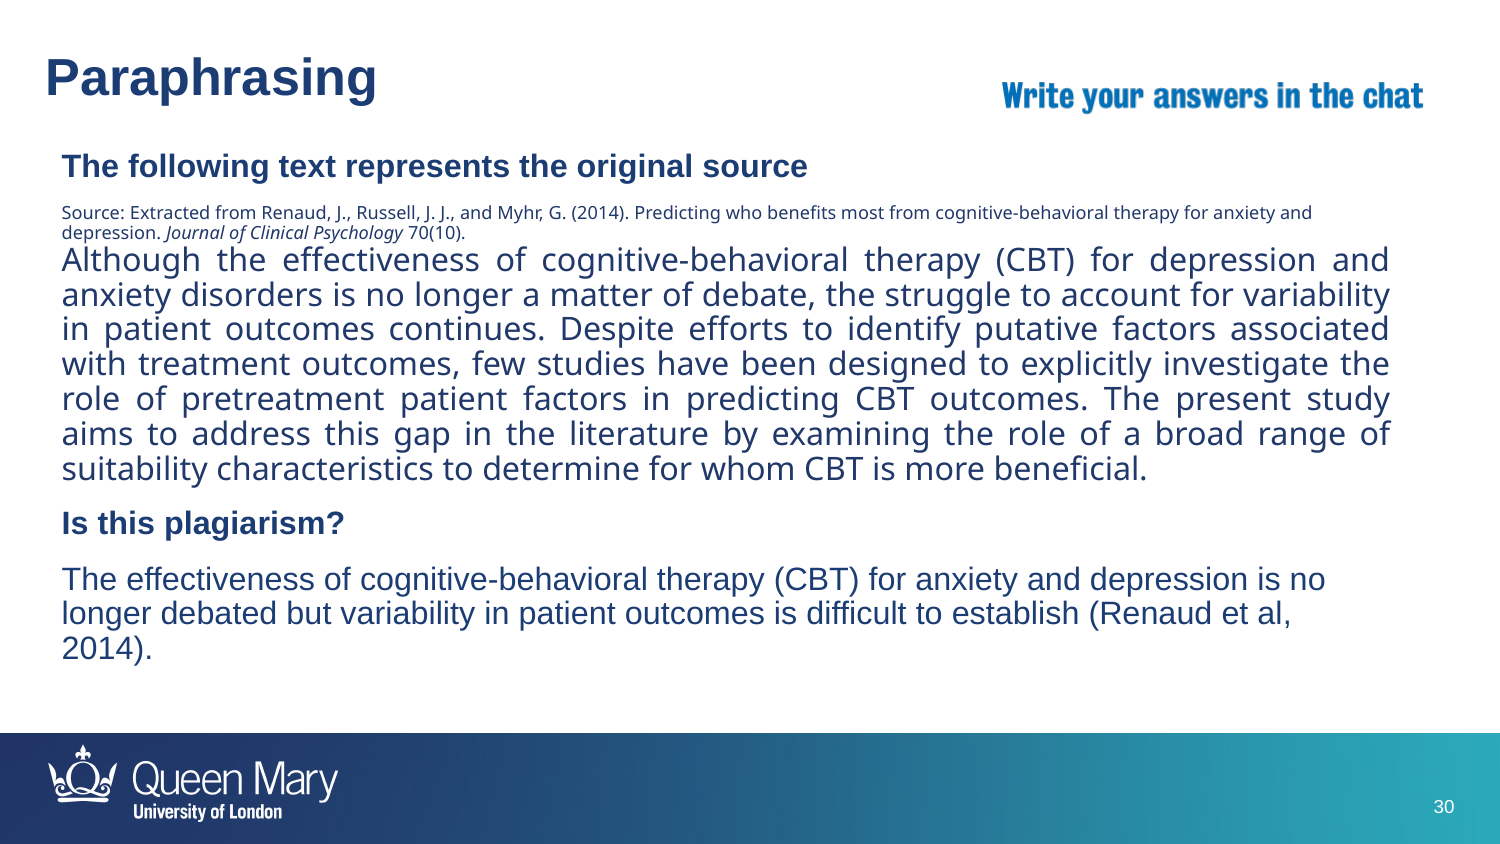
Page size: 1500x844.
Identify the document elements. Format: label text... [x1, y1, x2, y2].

text_box The following text represents the original source Source: Extracted from Renaud, J., Russell, J. J., and Myhr, G. (2014). Predicting who benefits most from cognitive-behavioral therapy for anxiety and depression. Journal of Clinical Psychology 70(10). Although the effectiveness of cognitive-behavioral therapy (CBT) for depression and anxiety disorders is no longer a matter of debate, the struggle to account for variability in patient outcomes continues. Despite efforts to identify putative factors associated with treatment outcomes, few studies have been designed to explicitly investigate the role of pretreatment patient factors in predicting CBT outcomes. The present study aims to address this gap in the literature by examining the role of a broad range of suitability characteristics to determine for whom CBT is more beneficial. Is this plagiarism? The effectiveness of cognitive-behavioral therapy (CBT) for anxiety and depression is no longer debated but variability in patient outcomes is difficult to establish (Renaud et al, 2014). [46, 141, 1406, 702]
picture [981, 64, 1454, 136]
list Paraphrasing [30, 43, 1454, 214]
picture [0, 733, 1500, 844]
